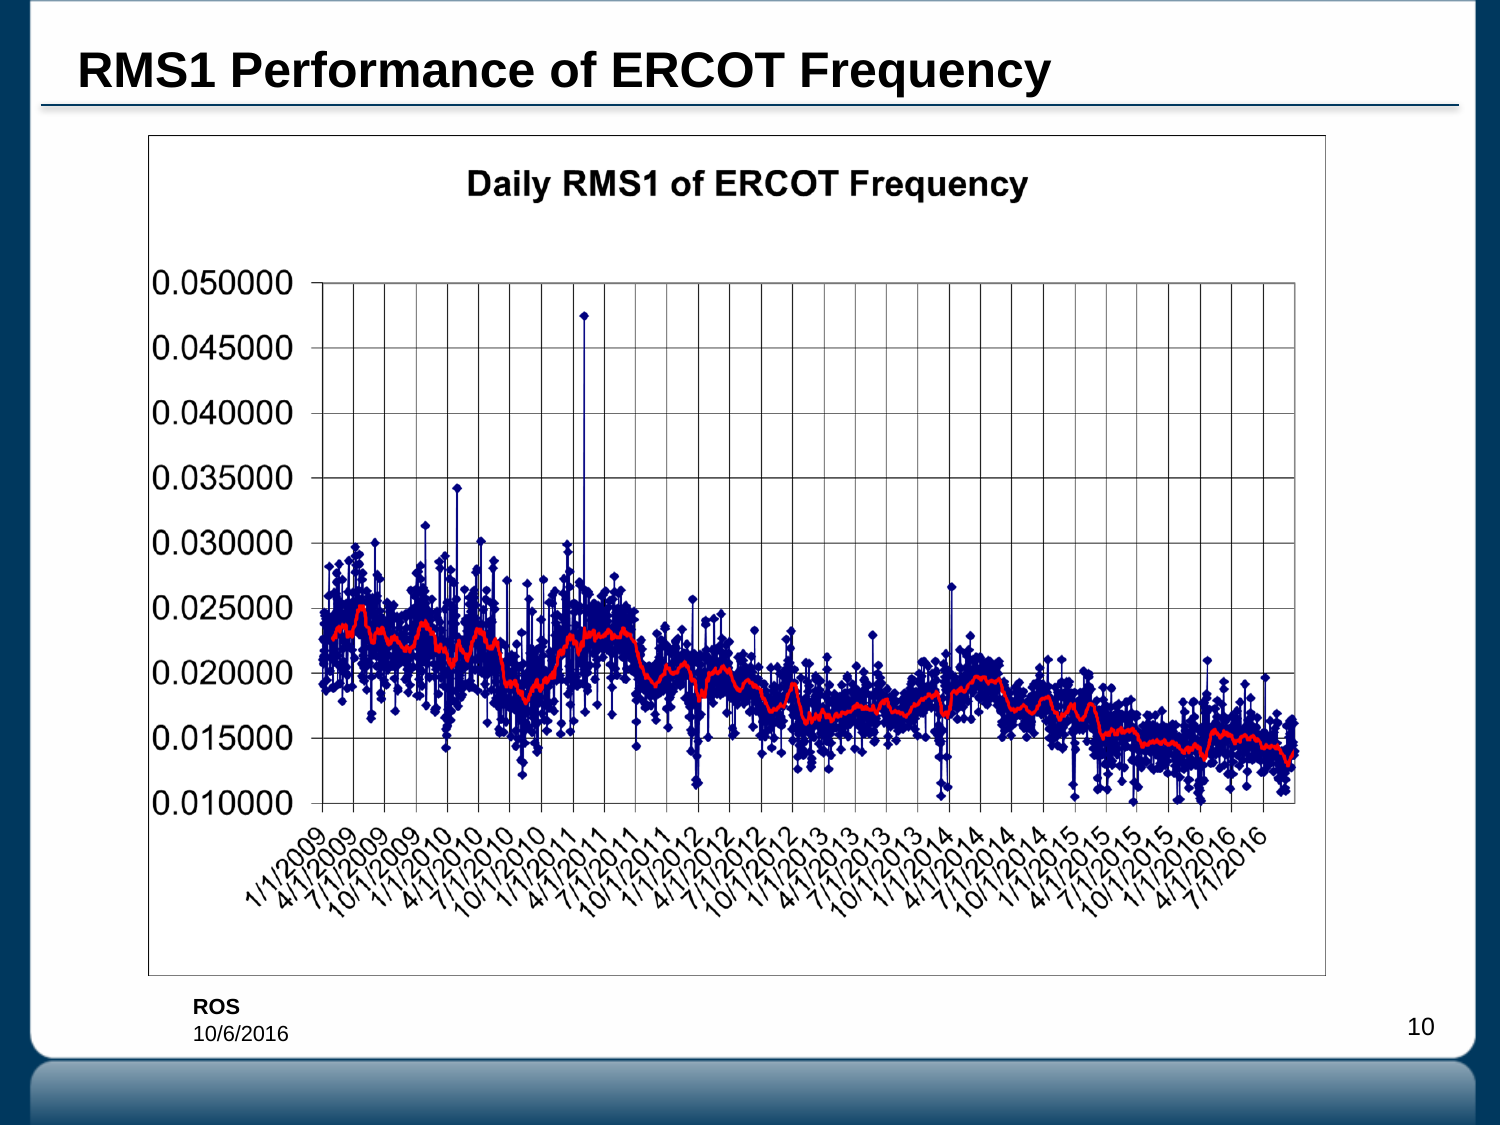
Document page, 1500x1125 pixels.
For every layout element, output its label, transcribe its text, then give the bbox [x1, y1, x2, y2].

picture [0, 0, 1500, 1125]
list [148, 135, 1326, 976]
title RMS1 Performance of ERCOT Frequency [62, 29, 1450, 106]
